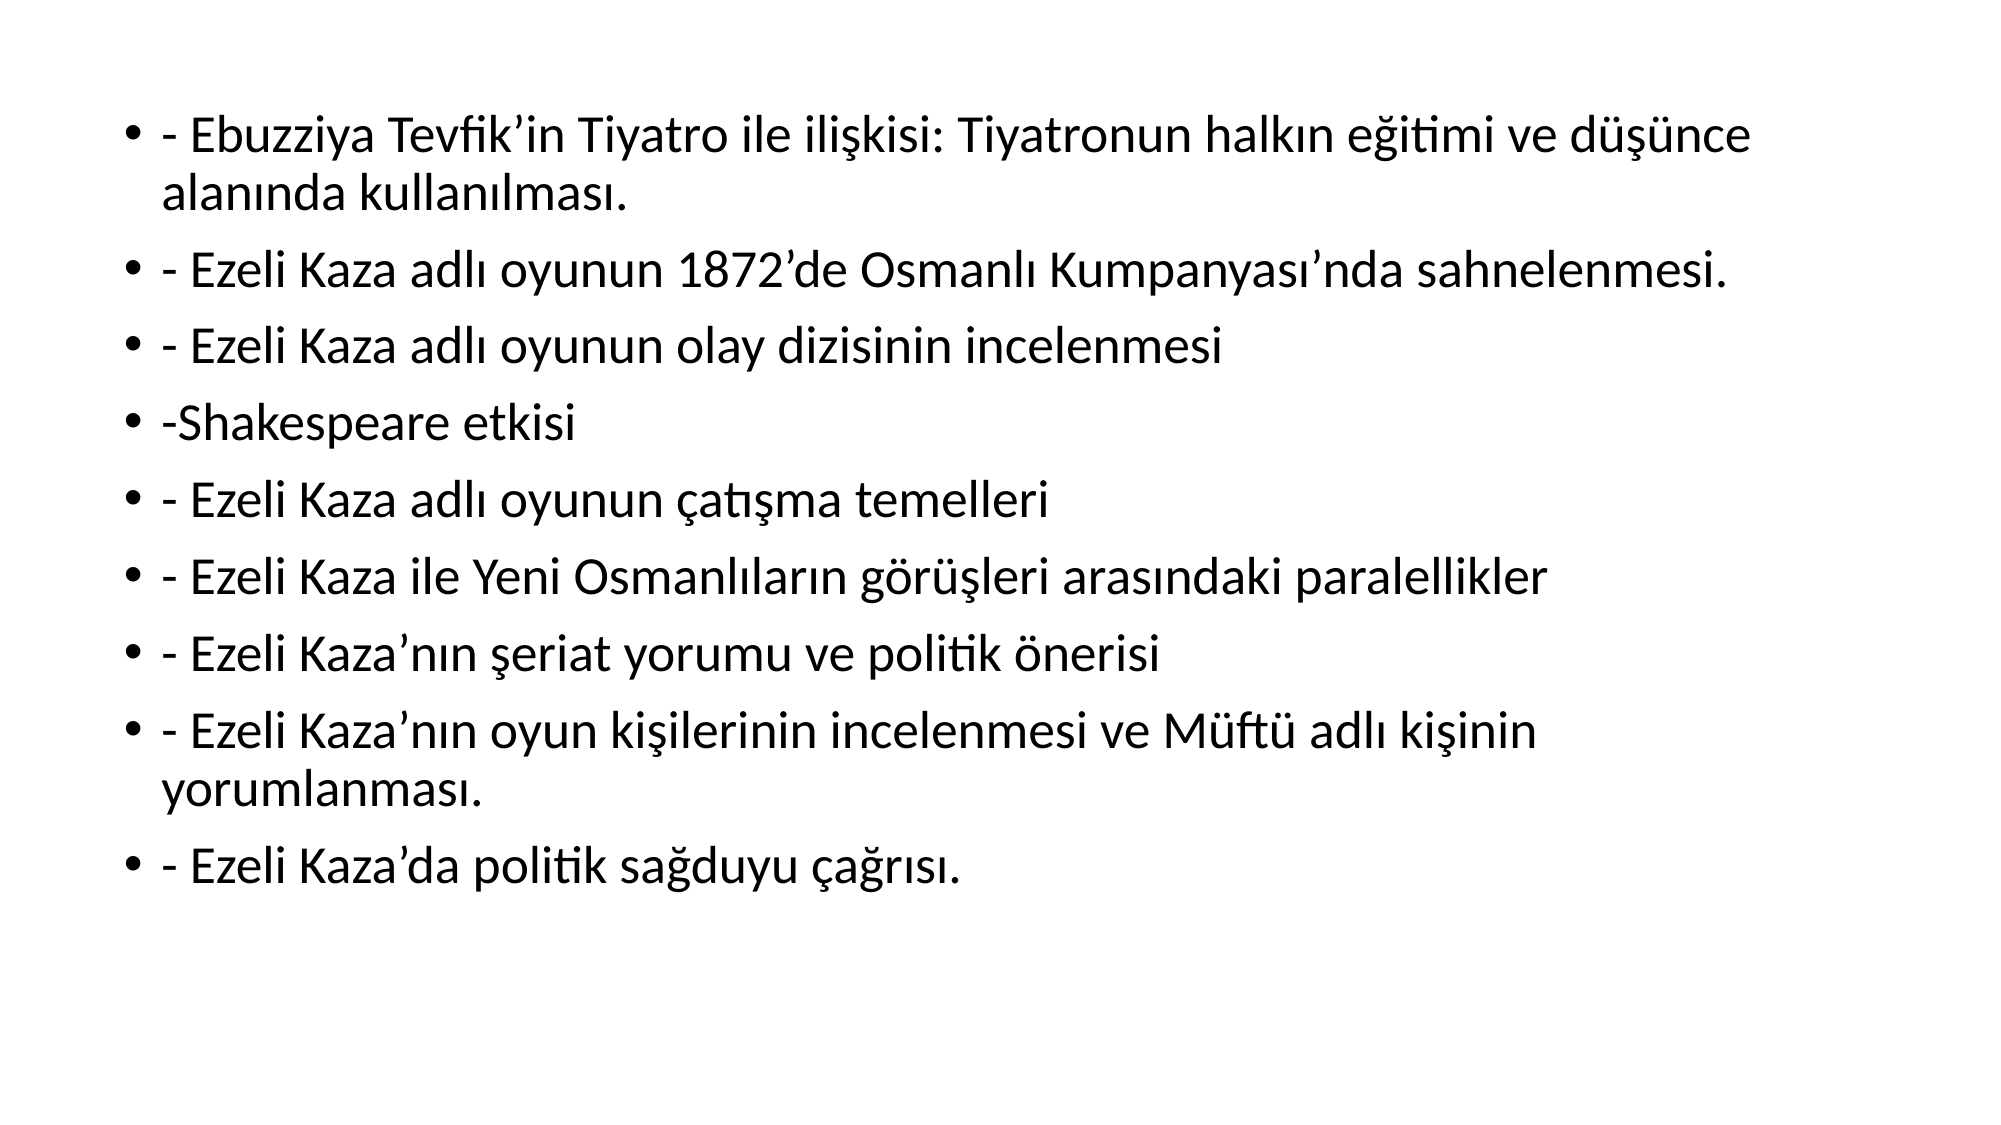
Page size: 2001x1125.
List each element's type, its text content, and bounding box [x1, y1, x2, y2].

list - Ebuzziya Tevfik’in Tiyatro ile ilişkisi: Tiyatronun halkın eğitimi ve düşünce alanında kullanılması. - Ezeli Kaza adlı oyunun 1872’de Osmanlı Kumpanyası’nda sahnelenmesi. - Ezeli Kaza adlı oyunun olay dizisinin incelenmesi -Shakespeare etkisi - Ezeli Kaza adlı oyunun çatışma temelleri - Ezeli Kaza ile Yeni Osmanlıların görüşleri arasındaki paralellikler - Ezeli Kaza’nın şeriat yorumu ve politik önerisi - Ezeli Kaza’nın oyun kişilerinin incelenmesi ve Müftü adlı kişinin yorumlanması. - Ezeli Kaza’da politik sağduyu çağrısı. [109, 98, 1834, 909]
